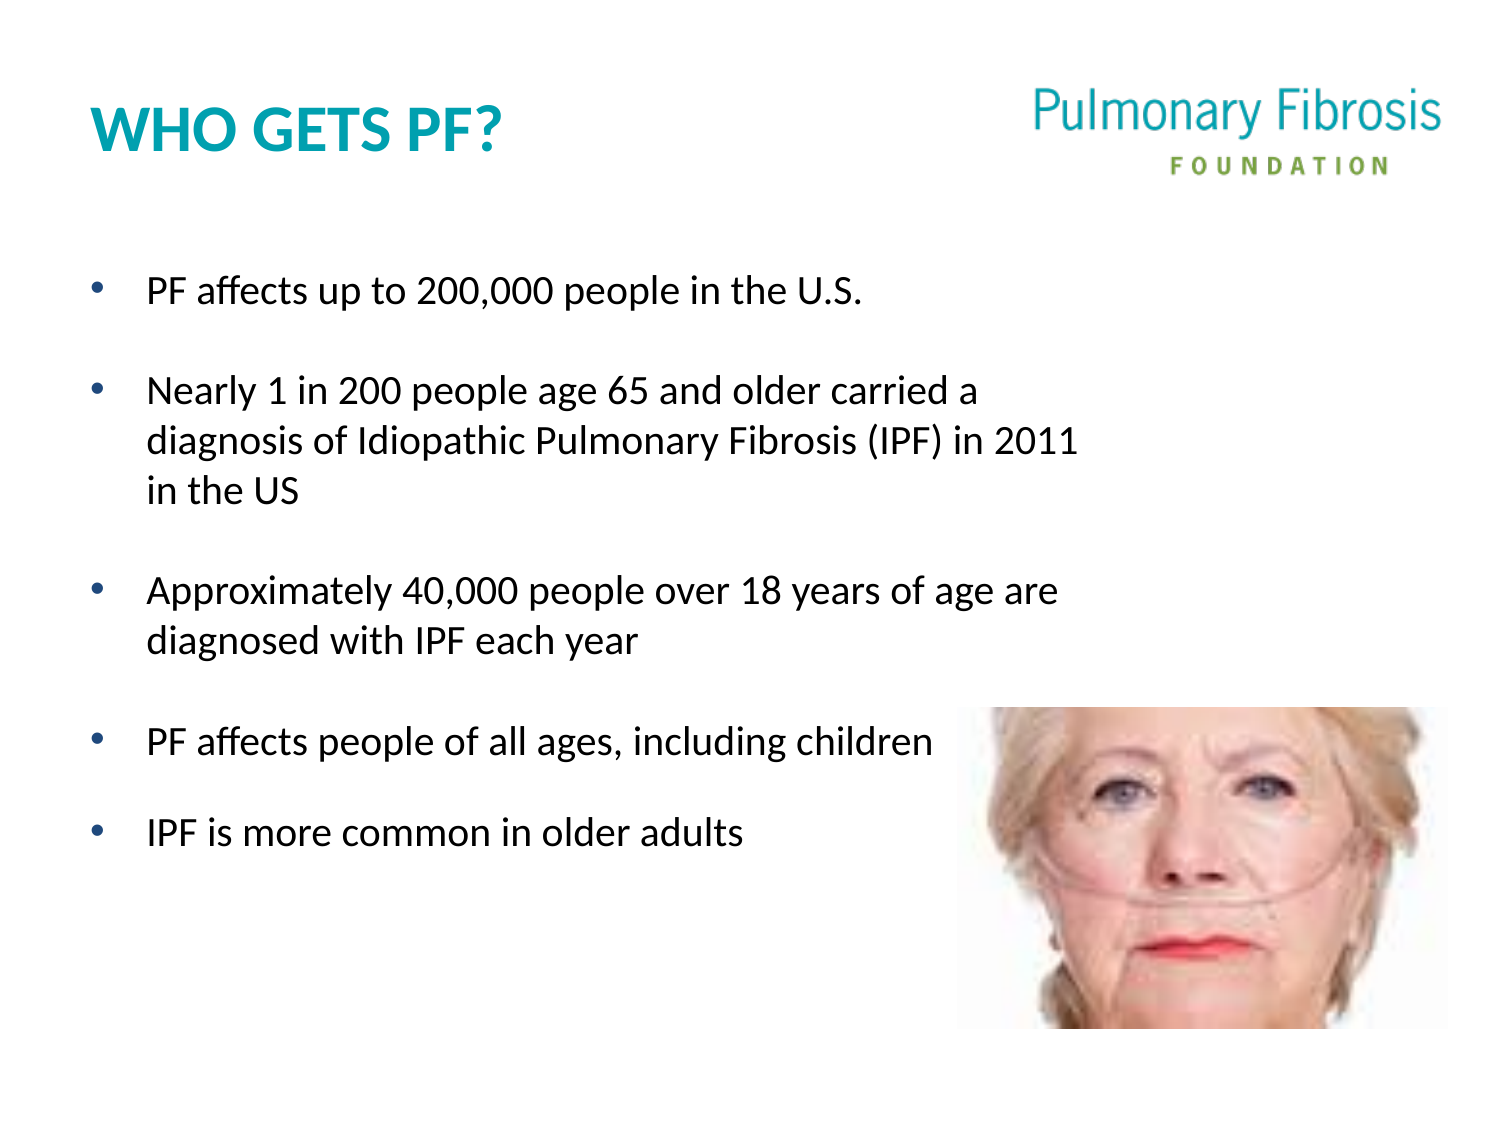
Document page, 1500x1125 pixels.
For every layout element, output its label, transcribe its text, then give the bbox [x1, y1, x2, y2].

picture [956, 706, 1449, 1029]
title Who Gets PF? [75, 84, 1024, 235]
list PF affects up to 200,000 people in the U.S. Nearly 1 in 200 people age 65 and older carried a diagnosis of Idiopathic Pulmonary Fibrosis (IPF) in 2011 in the US Approximately 40,000 people over 18 years of age are diagnosed with IPF each year PF affects people of all ages, including children IPF is more common in older adults [75, 262, 1115, 1005]
